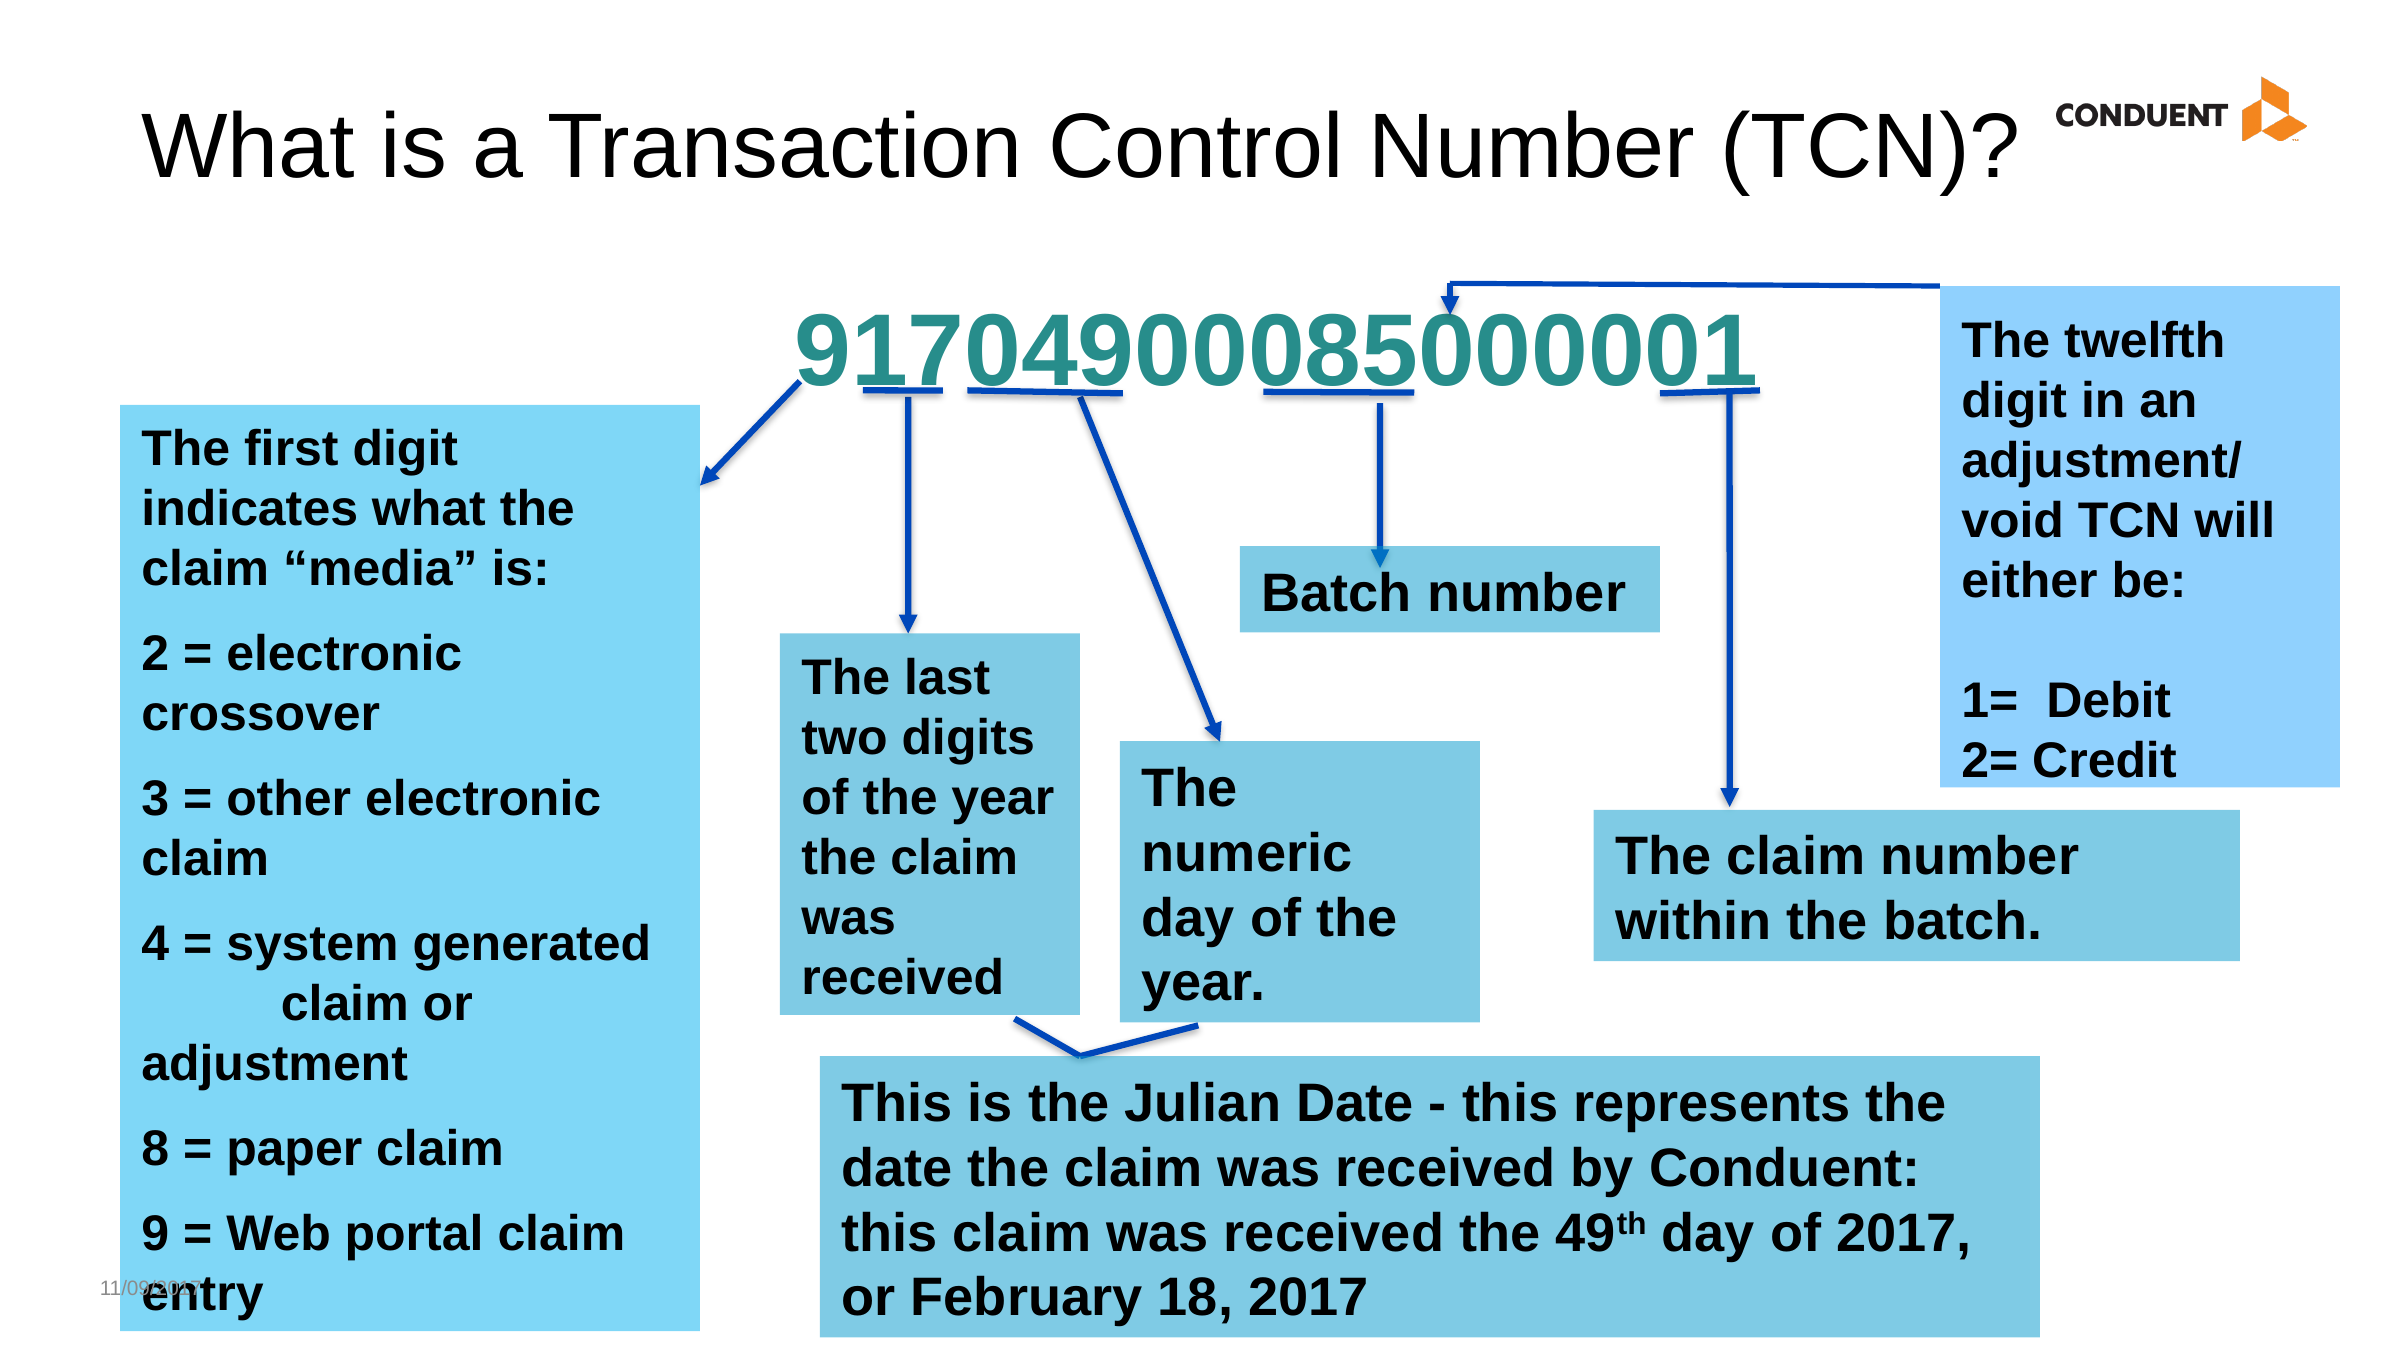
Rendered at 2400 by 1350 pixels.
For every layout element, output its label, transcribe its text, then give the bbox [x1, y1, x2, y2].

text_box [1013, 1015, 1079, 1056]
text_box The numeric day of the year. [1119, 741, 1480, 1023]
text_box [1079, 404, 1222, 741]
text_box The first digit indicates what the claim “media” is: 2 = electronic crossover 3 = other electronic claim 4 = system generated claim or adjustment 8 = paper claim 9 = Web portal claim entry [120, 404, 700, 1332]
text_box [898, 402, 918, 633]
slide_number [78, 1251, 306, 1324]
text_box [1449, 283, 1941, 287]
text_box What is a Transaction Control Number (TCN)? [120, 74, 2120, 207]
text_box [967, 387, 1123, 397]
text_box The last two digits of the year the claim was received [779, 633, 1080, 1015]
text_box [1263, 388, 1415, 396]
text_box [1659, 387, 1761, 397]
text_box [1376, 403, 1384, 546]
text_box [1079, 1022, 1200, 1056]
text_box The claim number within the batch. [1593, 809, 2240, 962]
text_box [1720, 390, 1740, 807]
text_box [1440, 293, 1460, 316]
text_box This is the Julian Date - this represents the date the claim was received by Conduent: this claim was received the 49th day of 2017, or February 18, 2017 [819, 1056, 2040, 1338]
text_box [862, 387, 943, 394]
text_box The twelfth digit in an adjustment/ void TCN will either be: 1= Debit 2= Credit [1940, 286, 2340, 788]
text_box 91704900085000001 [746, 272, 1781, 417]
text_box [700, 379, 803, 486]
text_box Batch number [1239, 546, 1660, 633]
